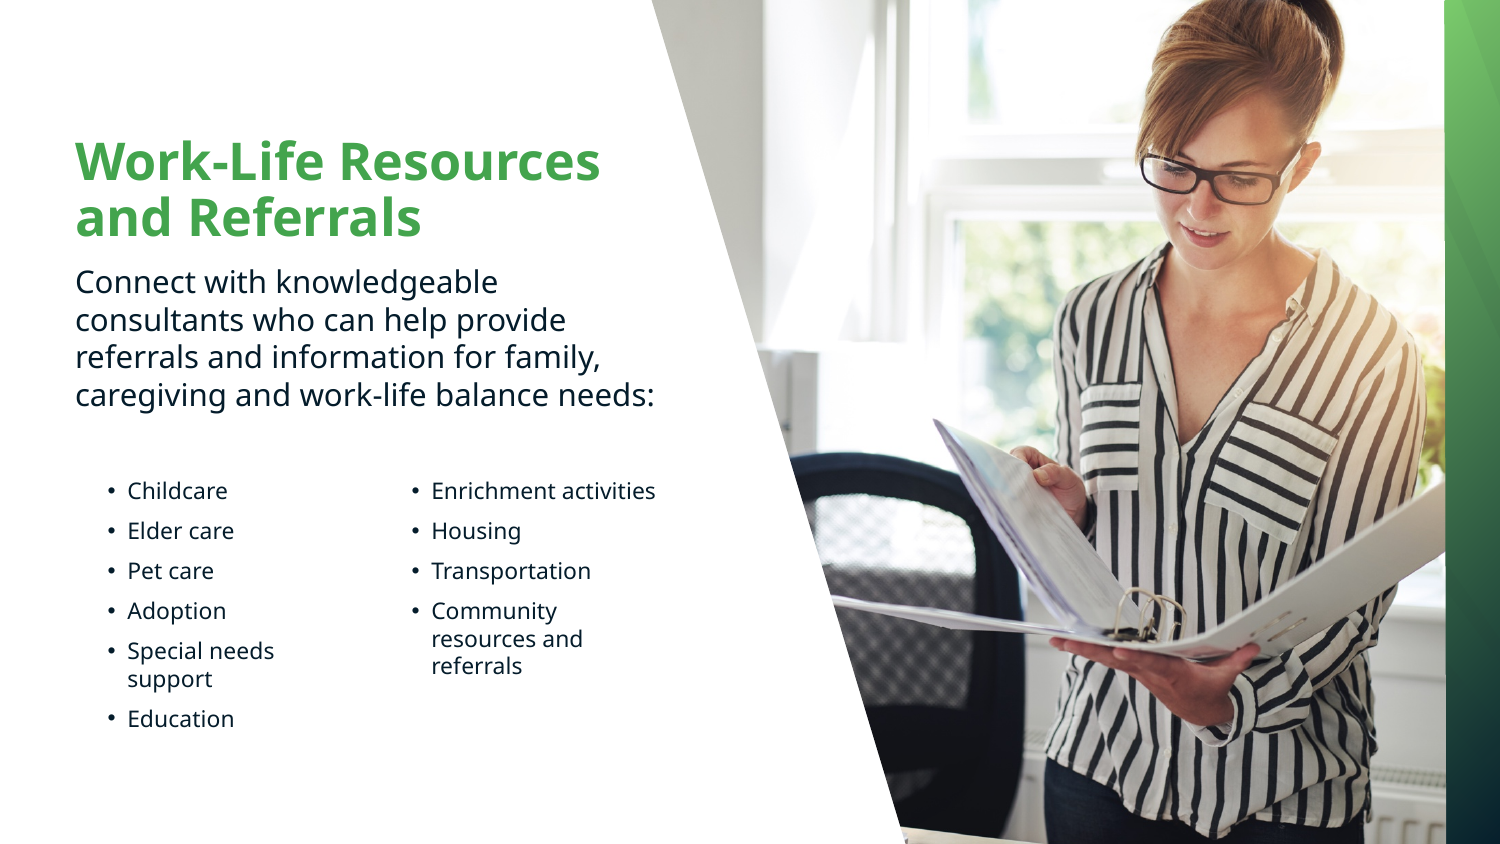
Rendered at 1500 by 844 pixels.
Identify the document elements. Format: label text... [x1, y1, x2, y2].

title Work-Life Resources and Referrals [75, 112, 651, 262]
text_box Childcare Elder care Pet care Adoption Special needs support Education Enrichment activities Housing Transportation Community resources and referrals [74, 469, 651, 770]
list Connect with knowledgeable consultants who can help provide referrals and information for family, caregiving and work-life balance needs: [75, 262, 651, 450]
picture [651, 0, 1447, 844]
